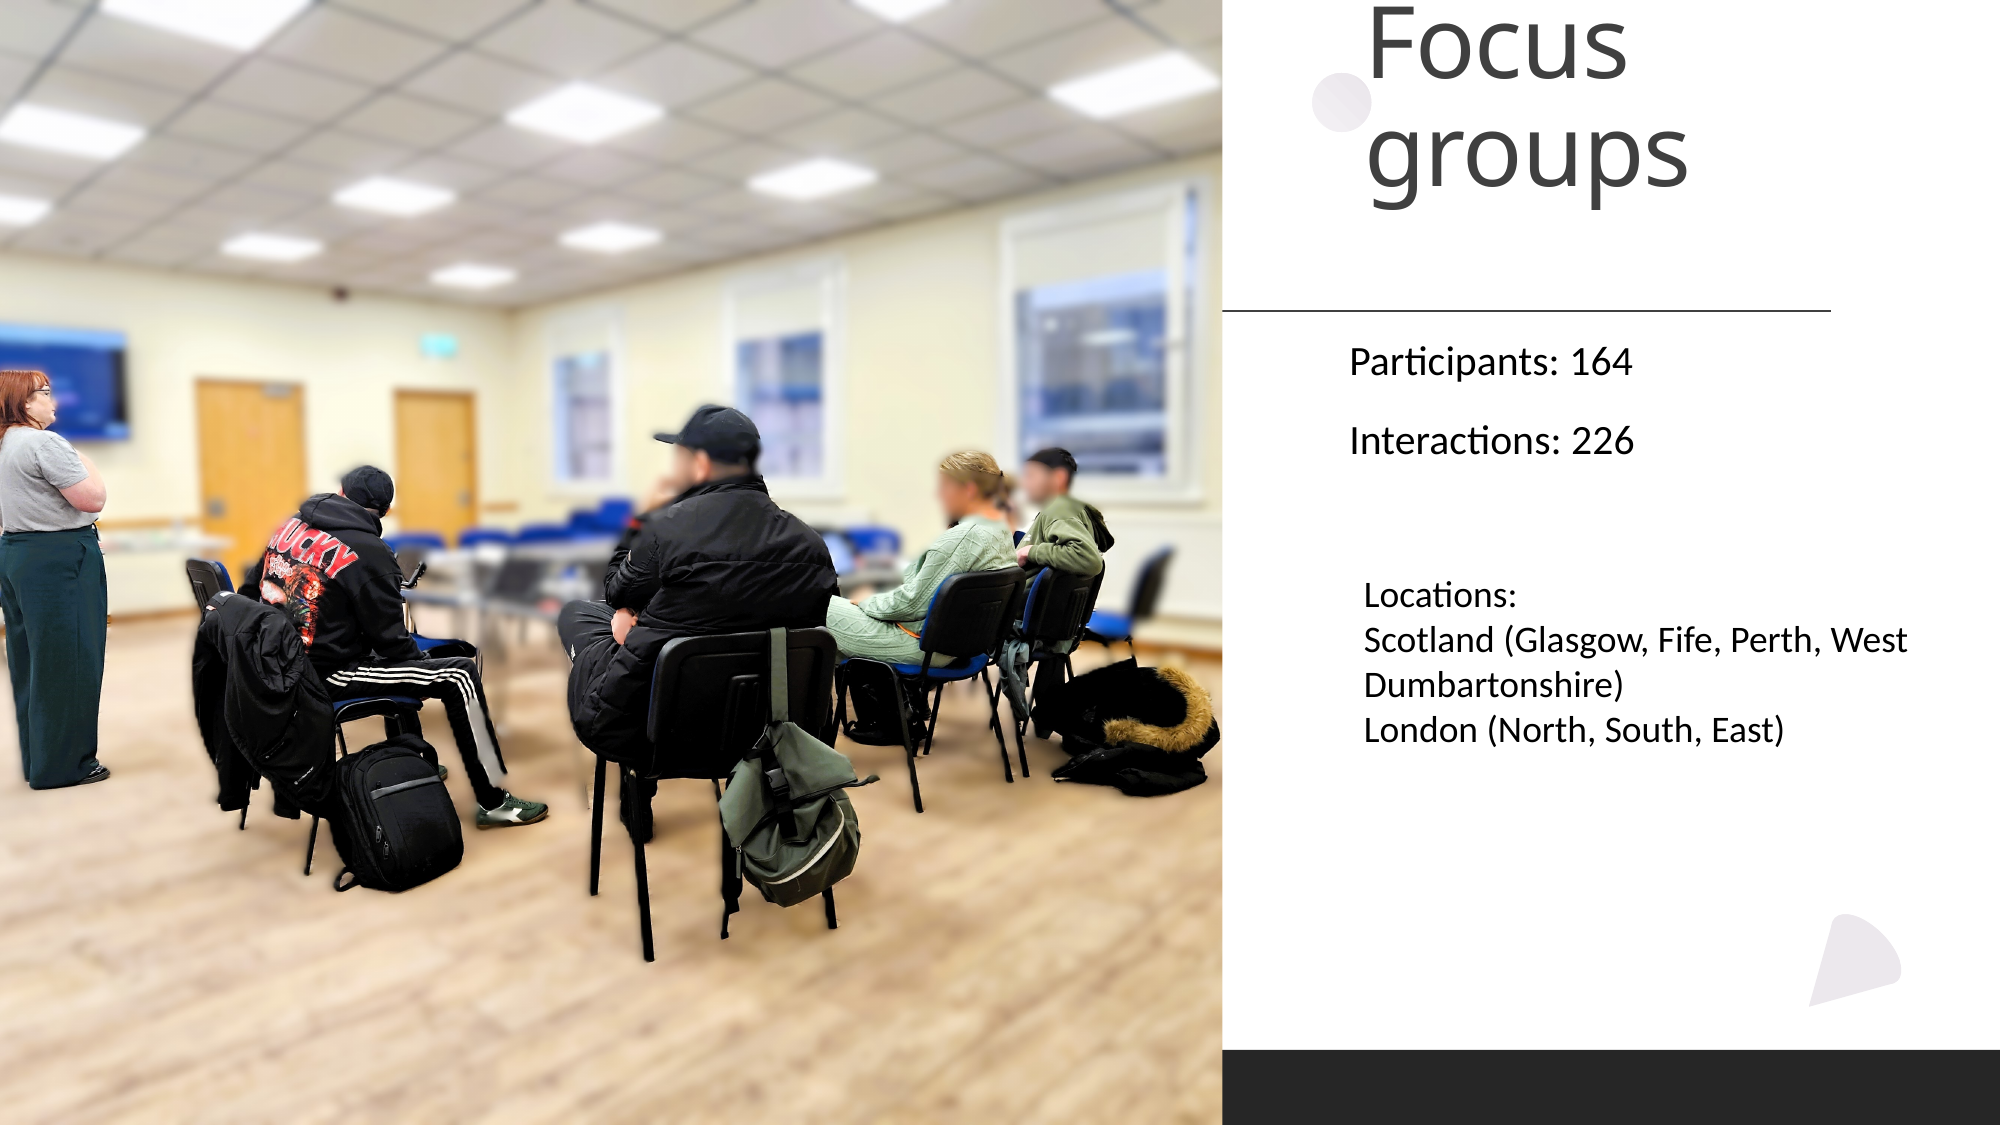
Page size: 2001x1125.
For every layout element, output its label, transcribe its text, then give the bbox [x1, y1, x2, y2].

picture [0, 0, 1223, 1125]
title Focus groups [1349, 20, 1935, 216]
list Participants: 164 Interactions: 226 [1349, 325, 1935, 498]
text_box Locations: Scotland (Glasgow, Fife, Perth, West Dumbartonshire) London (North, South, East) [1349, 562, 1935, 758]
